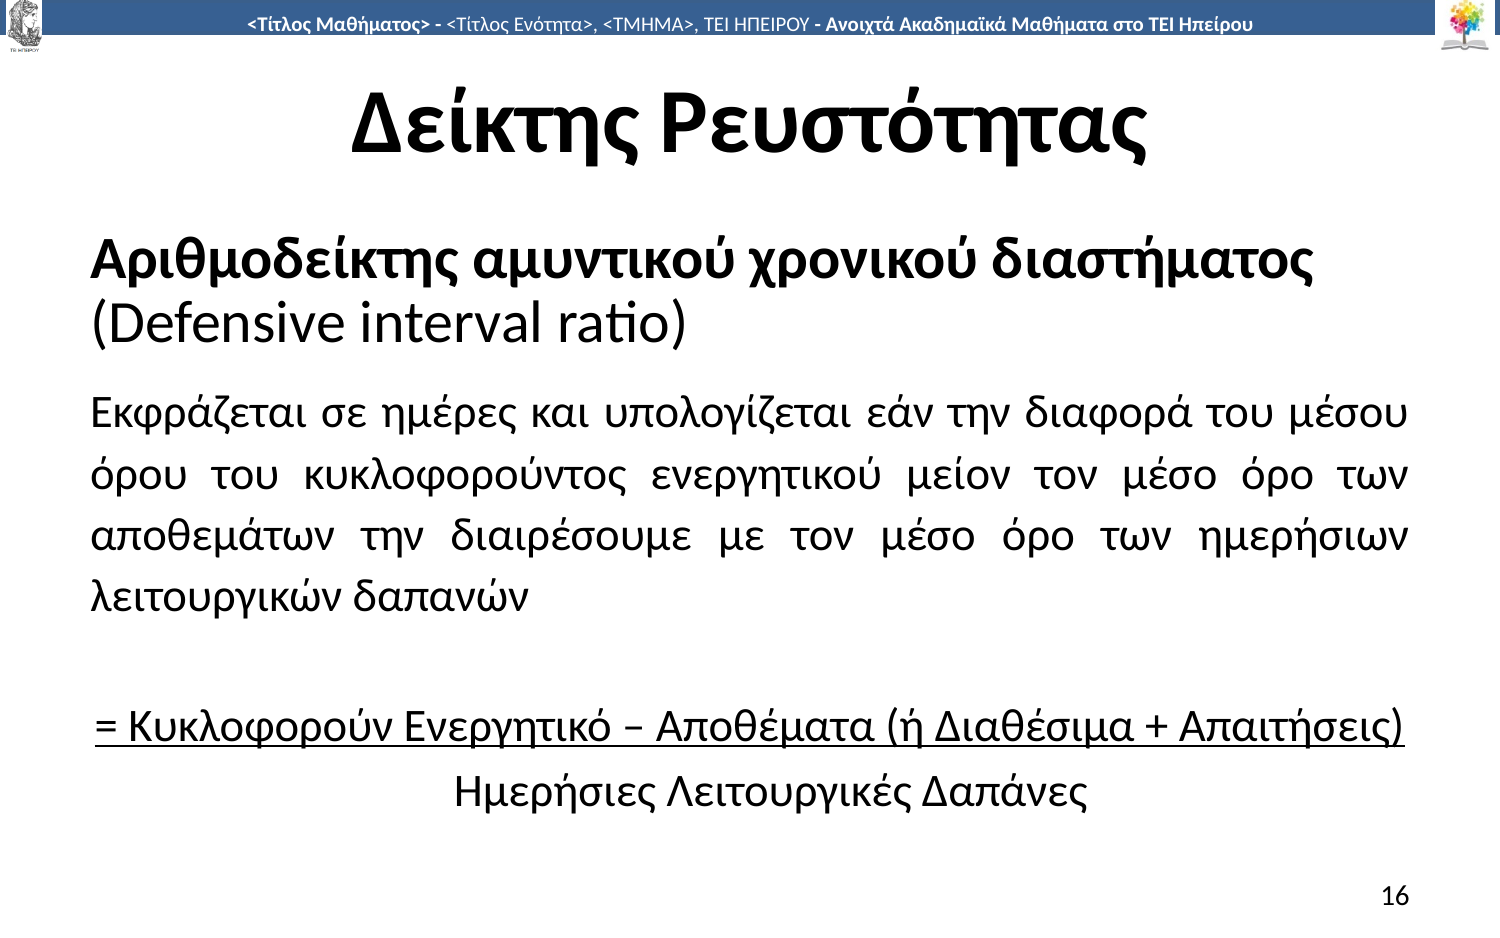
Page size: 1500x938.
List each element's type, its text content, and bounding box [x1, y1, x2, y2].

picture [6, 0, 42, 54]
list Αριθμοδείκτης αμυντικού χρονικού διαστήματος (Defensive interval ratio) Εκφράζεται σε ημέρες και υπολογίζεται εάν την διαφορά του μέσου όρου του κυκλοφορούντος ενεργητικού μείον τον μέσο όρο των αποθεμάτων την διαιρέσουμε με τον μέσο όρο των ημερήσιων λειτουργικών δαπανών = Κυκλοφορούν Ενεργητικό – Αποθέματα (ή Διαθέσιμα + Απαιτήσεις) Ημερήσιες Λειτουργικές Δαπάνες [75, 218, 1425, 838]
title Δείκτης Ρευστότητας [75, 37, 1425, 194]
slide_number 16 [1074, 868, 1425, 919]
picture [1435, 0, 1495, 52]
